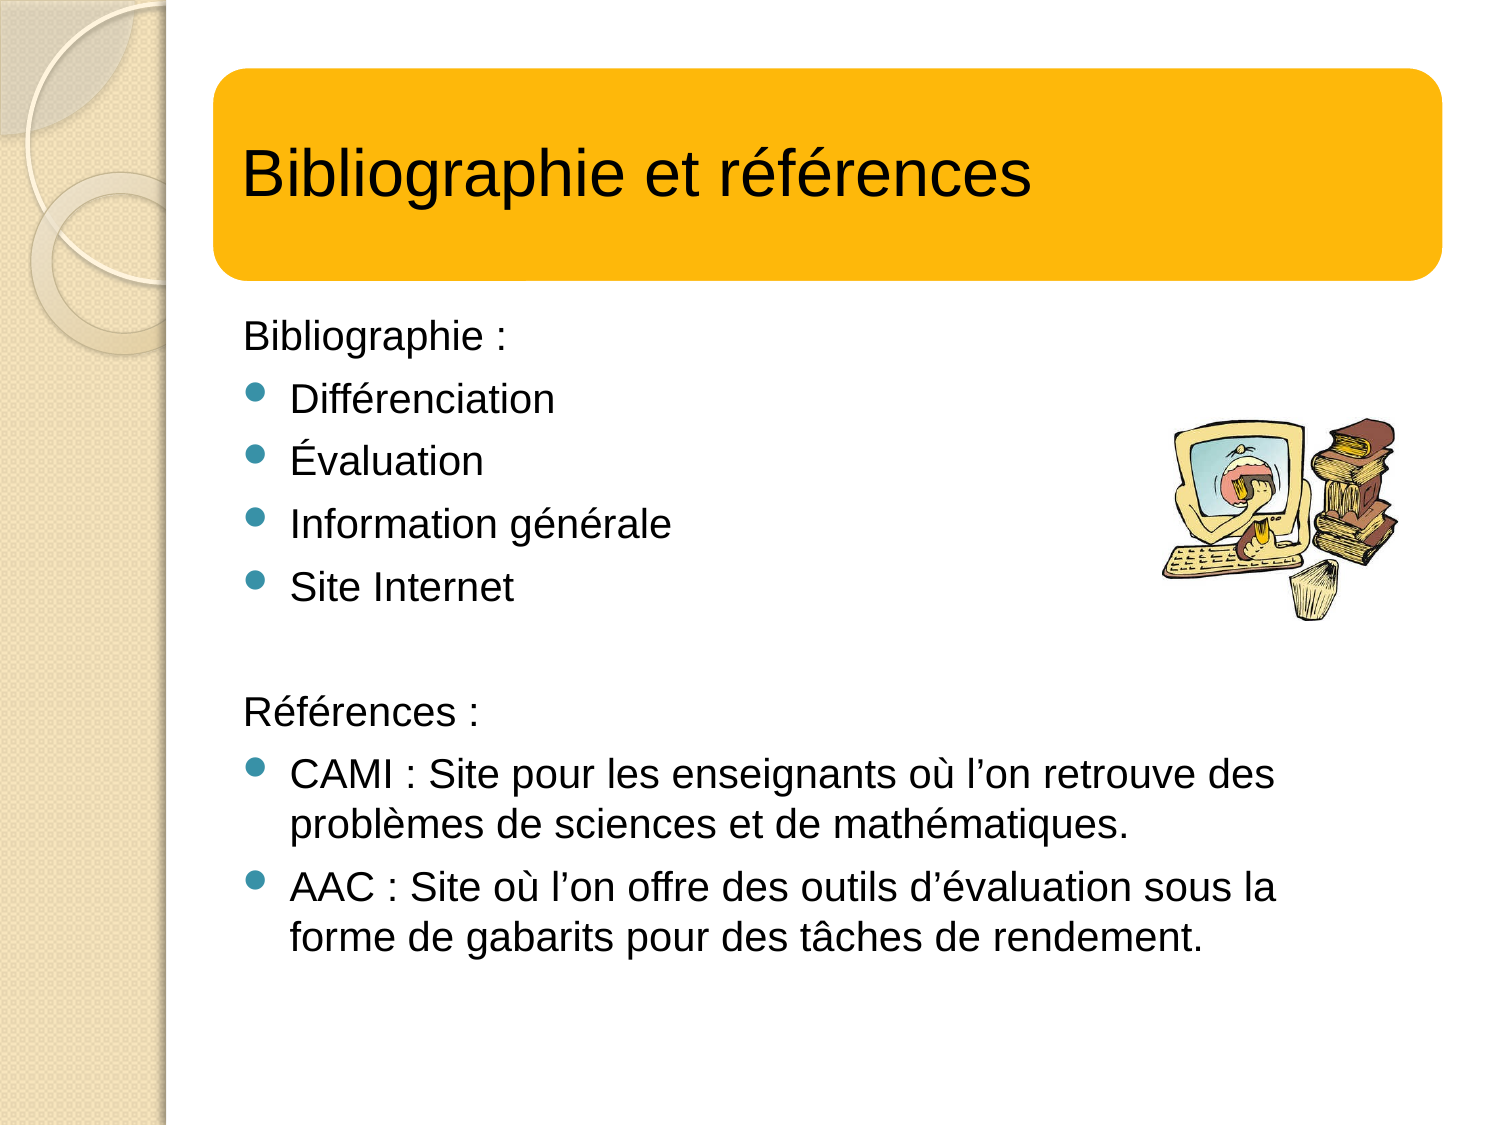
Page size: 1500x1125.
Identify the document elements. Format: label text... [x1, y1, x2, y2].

picture [1162, 417, 1399, 621]
list Bibliographie : Différenciation Évaluation Information générale Site Internet Références : CAMI : Site pour les enseignants où l’on retrouve des problèmes de sciences et de mathématiques. AAC : Site où l’on offre des outils d’évaluation sous la forme de gabarits pour des tâches de rendement. [214, 301, 1355, 1058]
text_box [210, 65, 1445, 284]
